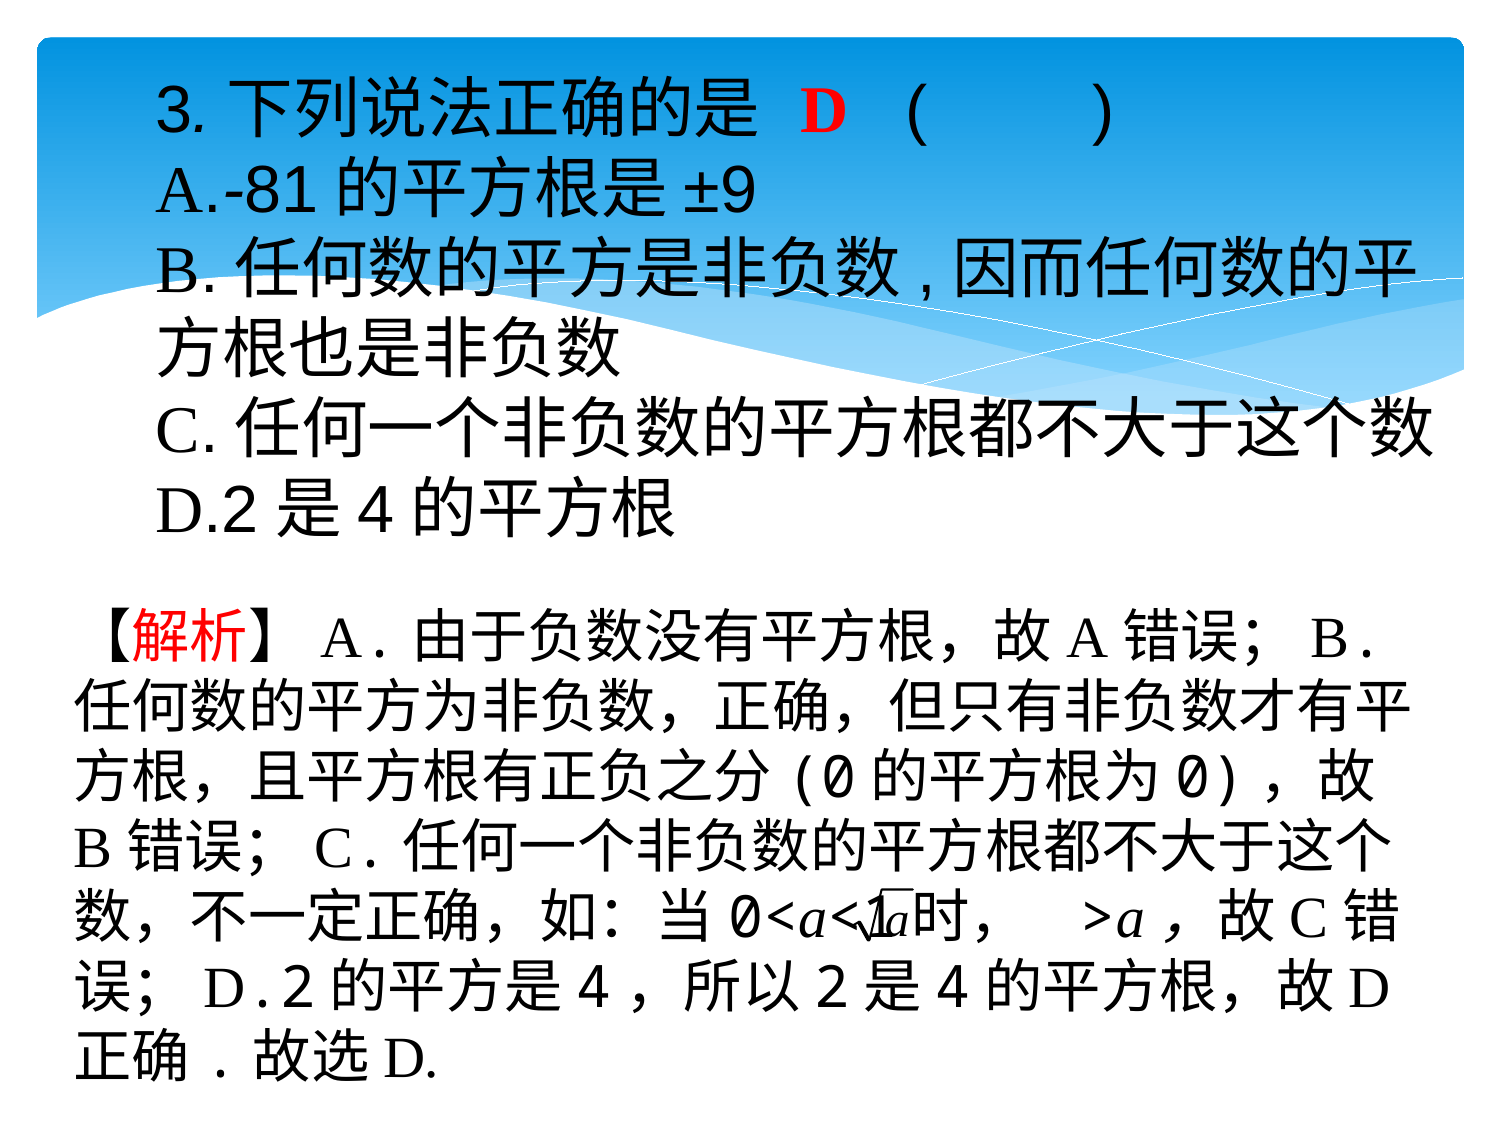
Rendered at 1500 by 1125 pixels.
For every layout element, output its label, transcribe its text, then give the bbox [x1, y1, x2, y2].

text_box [843, 878, 923, 954]
text_box 3.下列说法正确的是 ( ) A.-81的平方根是±9 B.任何数的平方是非负数,因而任何数的平方根也是非负数 C.任何一个非负数的平方根都不大于这个数 D.2是4的平方根 [140, 58, 1500, 553]
text_box D [785, 58, 868, 154]
text_box 【解析】A.由于负数没有平方根，故A错误；B.任何数的平方为非负数，正确，但只有非负数才有平方根，且平方根有正负之分(0的平方根为0)，故B错误；C.任何一个非负数的平方根都不大于这个数，不一定正确，如：当0<a<1时， >a，故C错误；D.2的平方是4，所以2是4的平方根，故D正确.故选D. [58, 591, 1430, 1097]
